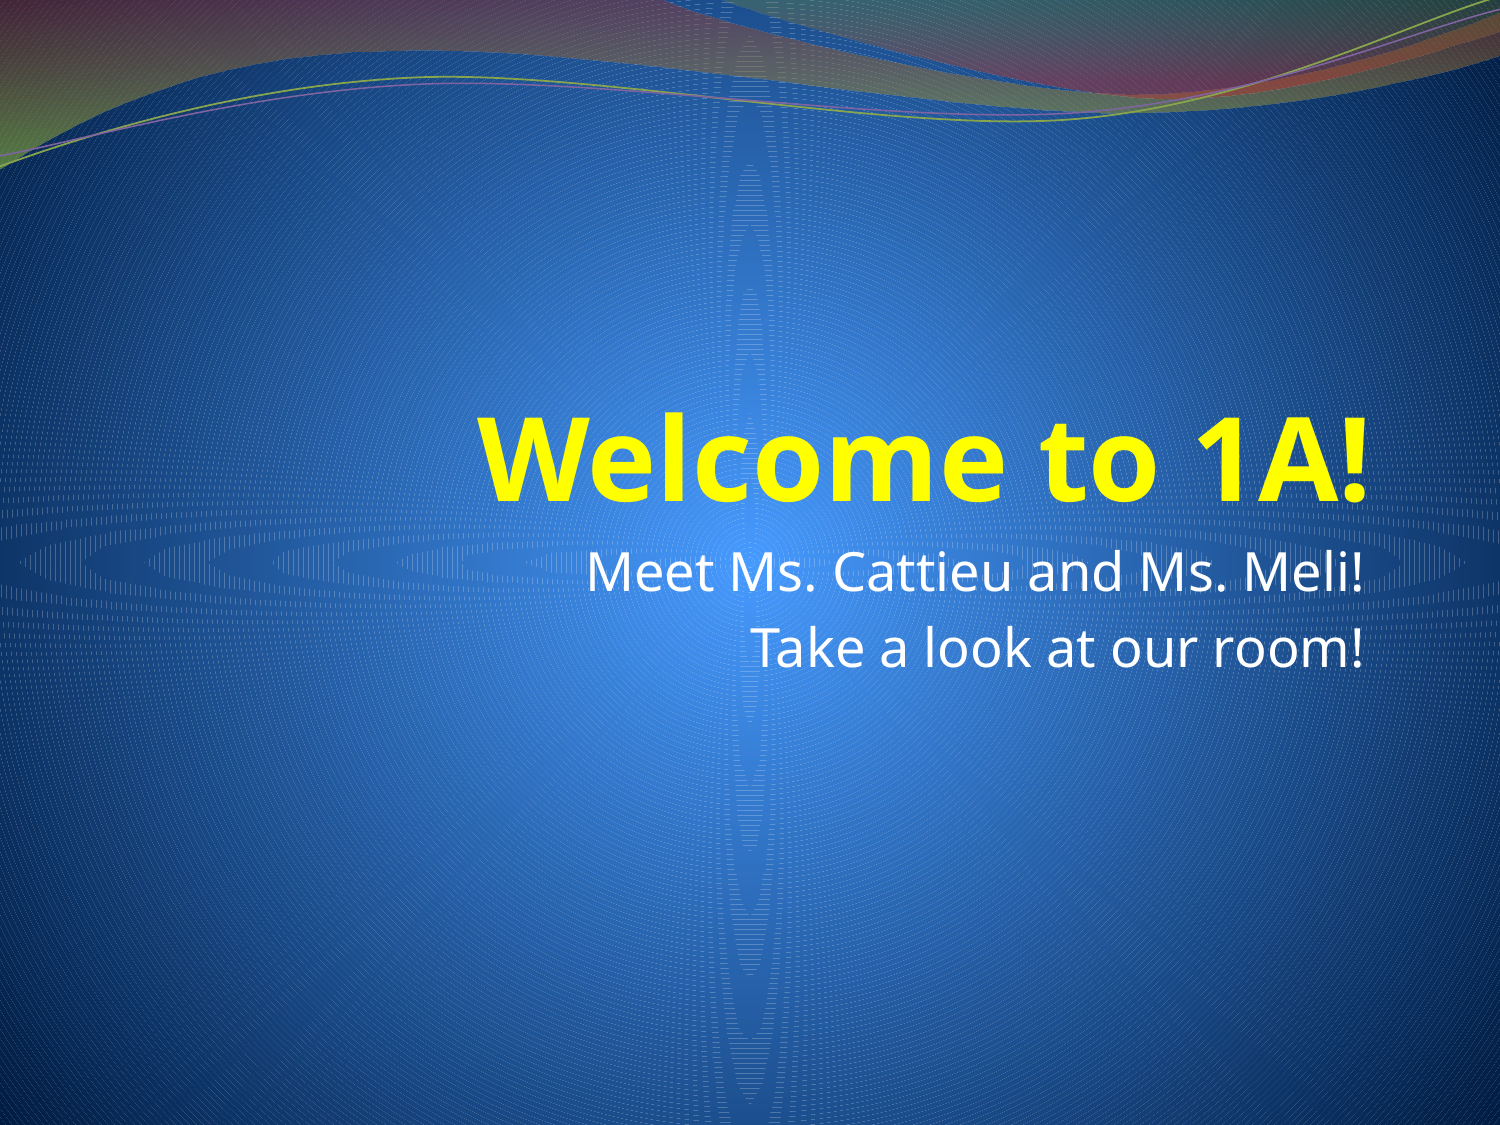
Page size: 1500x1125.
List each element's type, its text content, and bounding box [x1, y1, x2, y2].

subtitle Meet Ms. Cattieu and Ms. Meli! Take a look at our room! [87, 529, 1376, 818]
title Welcome to 1A! [87, 224, 1376, 525]
